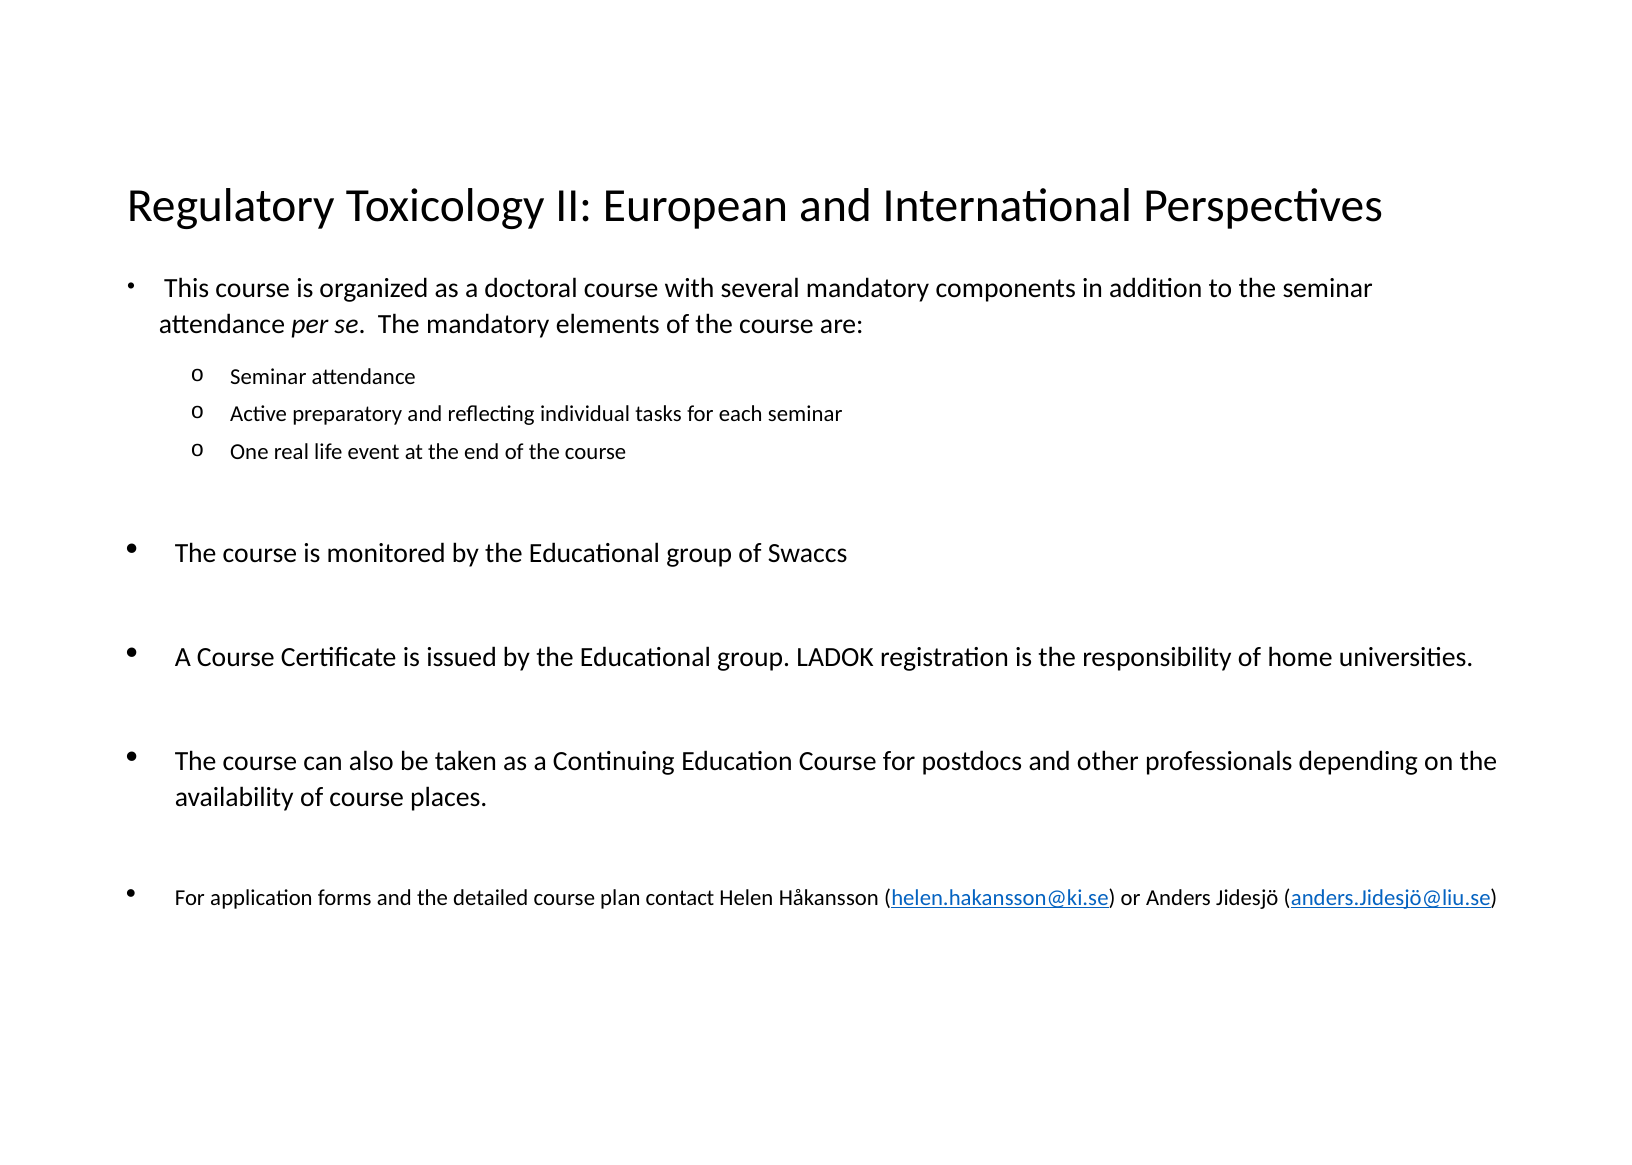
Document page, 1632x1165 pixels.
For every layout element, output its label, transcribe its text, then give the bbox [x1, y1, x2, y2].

title Regulatory Toxicology II: European and International Perspectives [112, 172, 1520, 259]
list This course is organized as a doctoral course with several mandatory components in addition to the seminar attendance per se. The mandatory elements of the course are: Seminar attendance Active preparatory and reflecting individual tasks for each seminar One real life event at the end of the course The course is monitored by the Educational group of Swaccs A Course Certificate is issued by the Educational group. LADOK registration is the responsibility of home universities. The course can also be taken as a Continuing Education Course for postdocs and other professionals depending on the availability of course places. For application forms and the detailed course plan contact Helen Håkansson (helen.hakansson@ki.se) or Anders Jidesjö (anders.Jidesjö@liu.se) [112, 259, 1520, 950]
